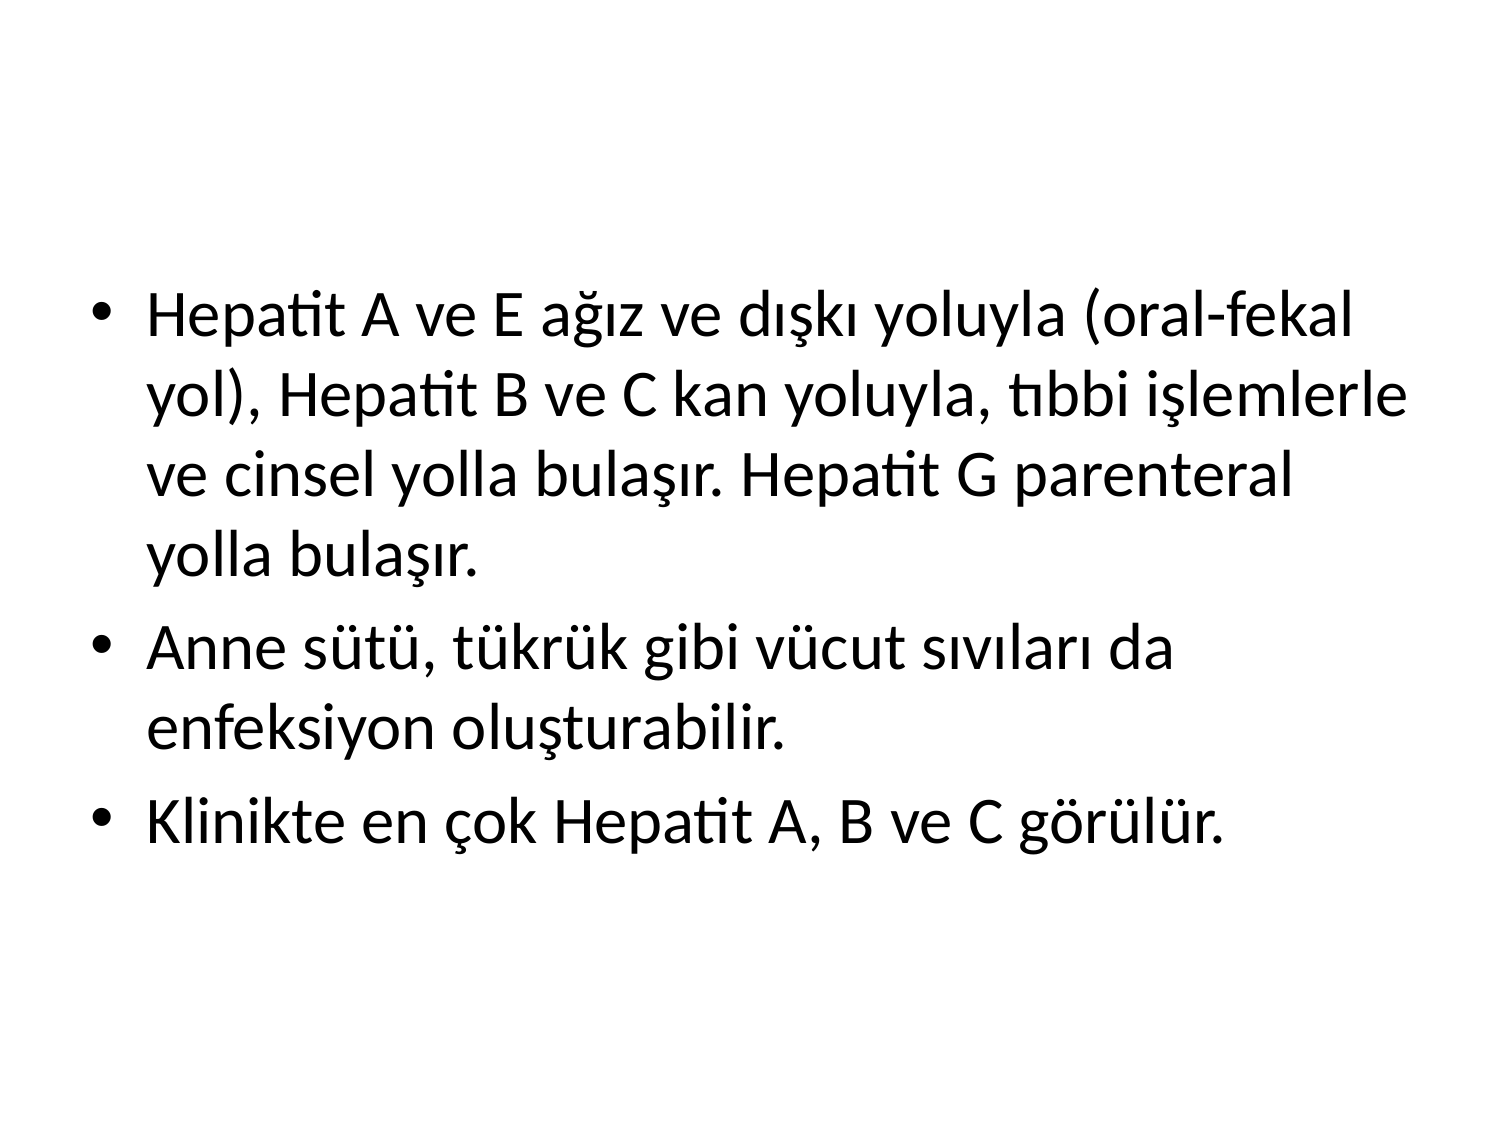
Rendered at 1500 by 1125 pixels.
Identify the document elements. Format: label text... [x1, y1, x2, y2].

list Hepatit A ve E ağız ve dışkı yoluyla (oral-fekal yol), Hepatit B ve C kan yoluyla, tıbbi işlemlerle ve cinsel yolla bulaşır. Hepatit G parenteral yolla bulaşır. Anne sütü, tükrük gibi vücut sıvıları da enfeksiyon oluşturabilir. Klinikte en çok Hepatit A, B ve C görülür. [75, 262, 1425, 1005]
